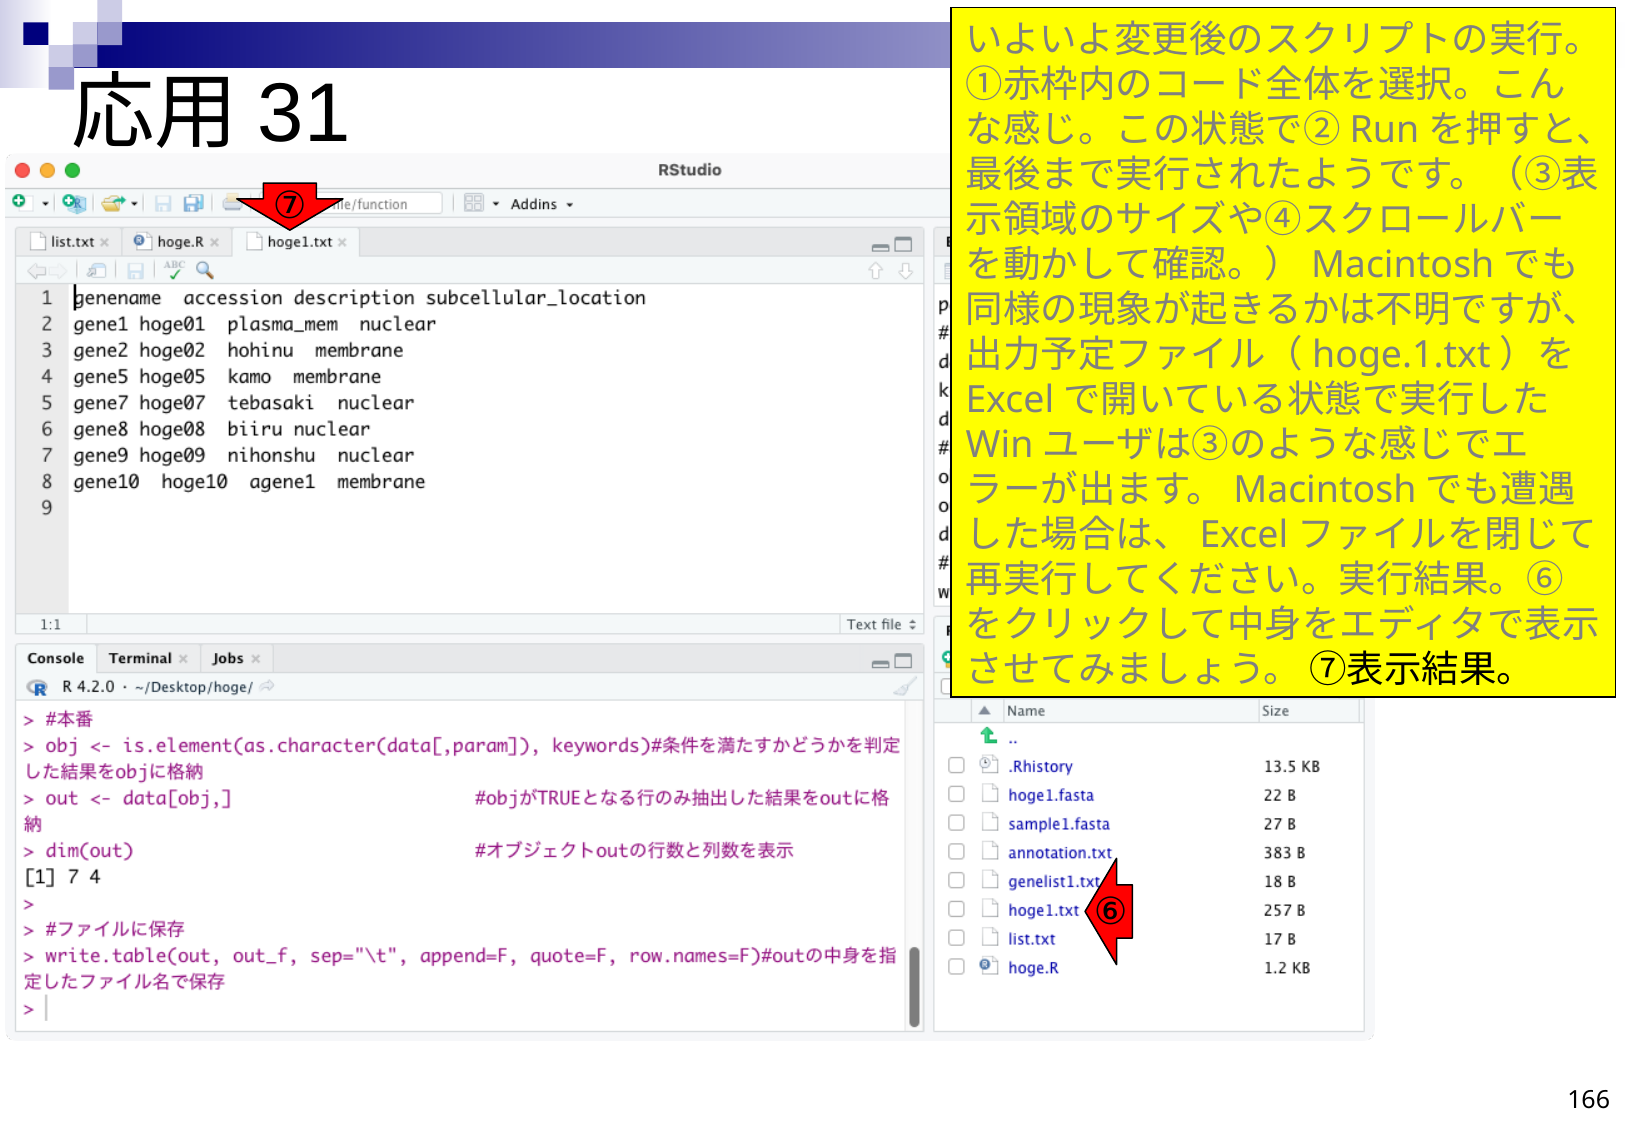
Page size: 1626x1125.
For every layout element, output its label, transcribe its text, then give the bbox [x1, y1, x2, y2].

slide_number 166 [1245, 1049, 1625, 1125]
title 応用31 [56, 30, 950, 151]
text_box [236, 173, 344, 235]
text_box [1078, 858, 1151, 965]
picture [5, 153, 1375, 1042]
text_box いよいよ変更後のスクリプトの実行。①赤枠内のコード全体を選択。こんな感じ。この状態で②Runを押すと、最後まで実行されたようです。（③表示領域のサイズや④スクロールバーを動かして確認。）Macintoshでも同様の現象が起きるかは不明ですが、出力予定ファイル（hoge.1.txt）をExcelで開いている状態で実行したWinユーザは③のような感じでエラーが出ます。Macintoshでも遭遇した場合は、Excelファイルを閉じて再実行してください。実行結果。⑥をクリックして中身をエディタで表示させてみましょう。 ⑦表示結果。 [950, 7, 1616, 698]
